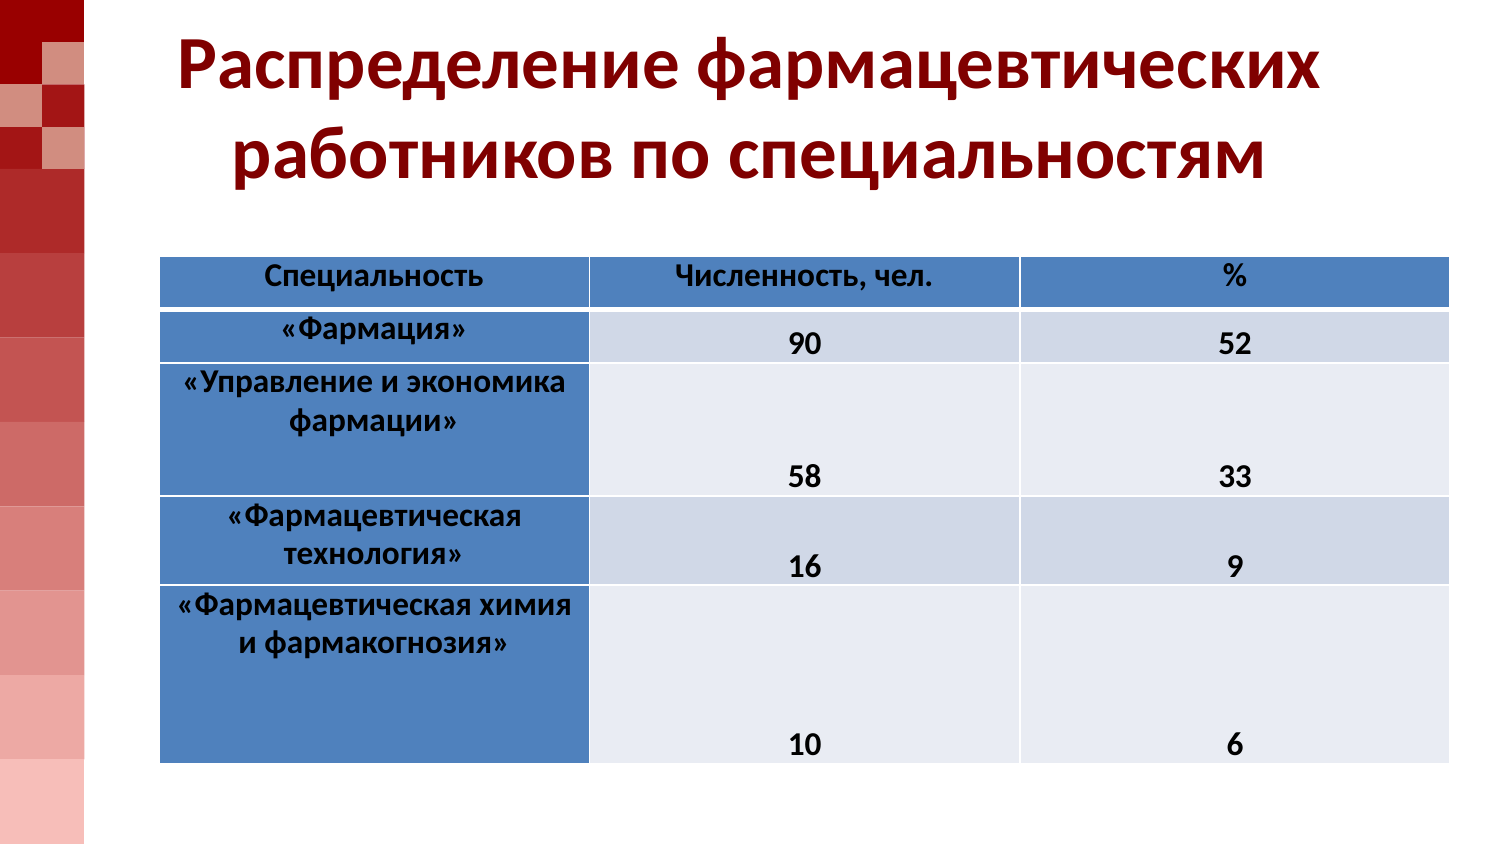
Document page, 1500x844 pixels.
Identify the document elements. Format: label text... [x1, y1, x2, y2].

table_cell 16 [590, 497, 1019, 584]
table_cell 9 [1021, 497, 1449, 584]
table_cell 33 [1021, 364, 1449, 495]
table_cell «Фармацевтическая технология» [160, 497, 589, 584]
table_cell 90 [590, 312, 1019, 362]
table_cell 6 [1021, 586, 1449, 763]
table_cell 58 [590, 364, 1019, 495]
table_header Численность, чел. [590, 257, 1019, 307]
title Распределение фармацевтических работников по специальностям [75, 33, 1425, 175]
table_header Специальность [160, 257, 589, 307]
table_header % [1021, 257, 1449, 307]
table_cell «Фармация» [160, 312, 589, 362]
table_cell «Управление и экономика фармации» [160, 364, 589, 495]
table_cell 10 [590, 586, 1019, 763]
table_cell 52 [1021, 312, 1449, 362]
table_cell «Фармацевтическая химия и фармакогнозия» [160, 586, 589, 763]
